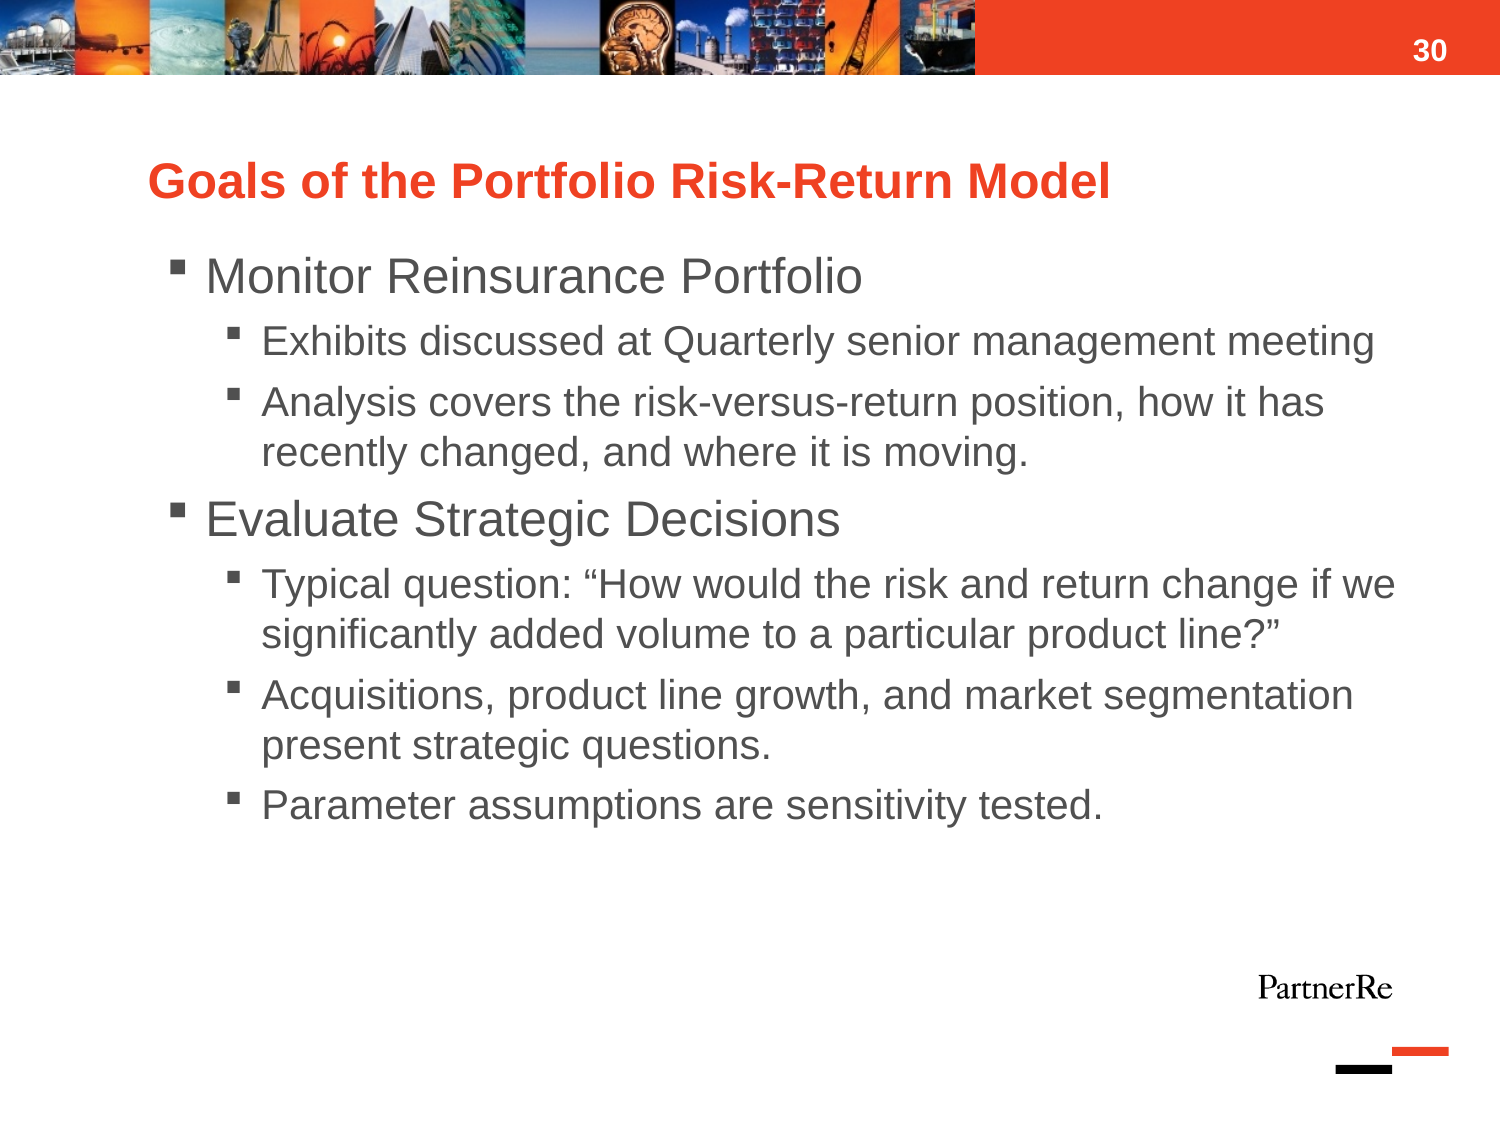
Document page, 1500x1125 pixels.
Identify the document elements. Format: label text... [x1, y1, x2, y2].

title Goals of the Portfolio Risk-Return Model [147, 148, 1448, 221]
picture [1256, 972, 1395, 1001]
list Monitor Reinsurance Portfolio Exhibits discussed at Quarterly senior management meeting Analysis covers the risk-versus-return position, how it has recently changed, and where it is moving. Evaluate Strategic Decisions Typical question: “How would the risk and return change if we significantly added volume to a particular product line?” Acquisitions, product line growth, and market segmentation present strategic questions. Parameter assumptions are sensitivity tested. [147, 243, 1448, 953]
slide_number 30 [1399, 29, 1449, 68]
picture [0, 0, 975, 75]
